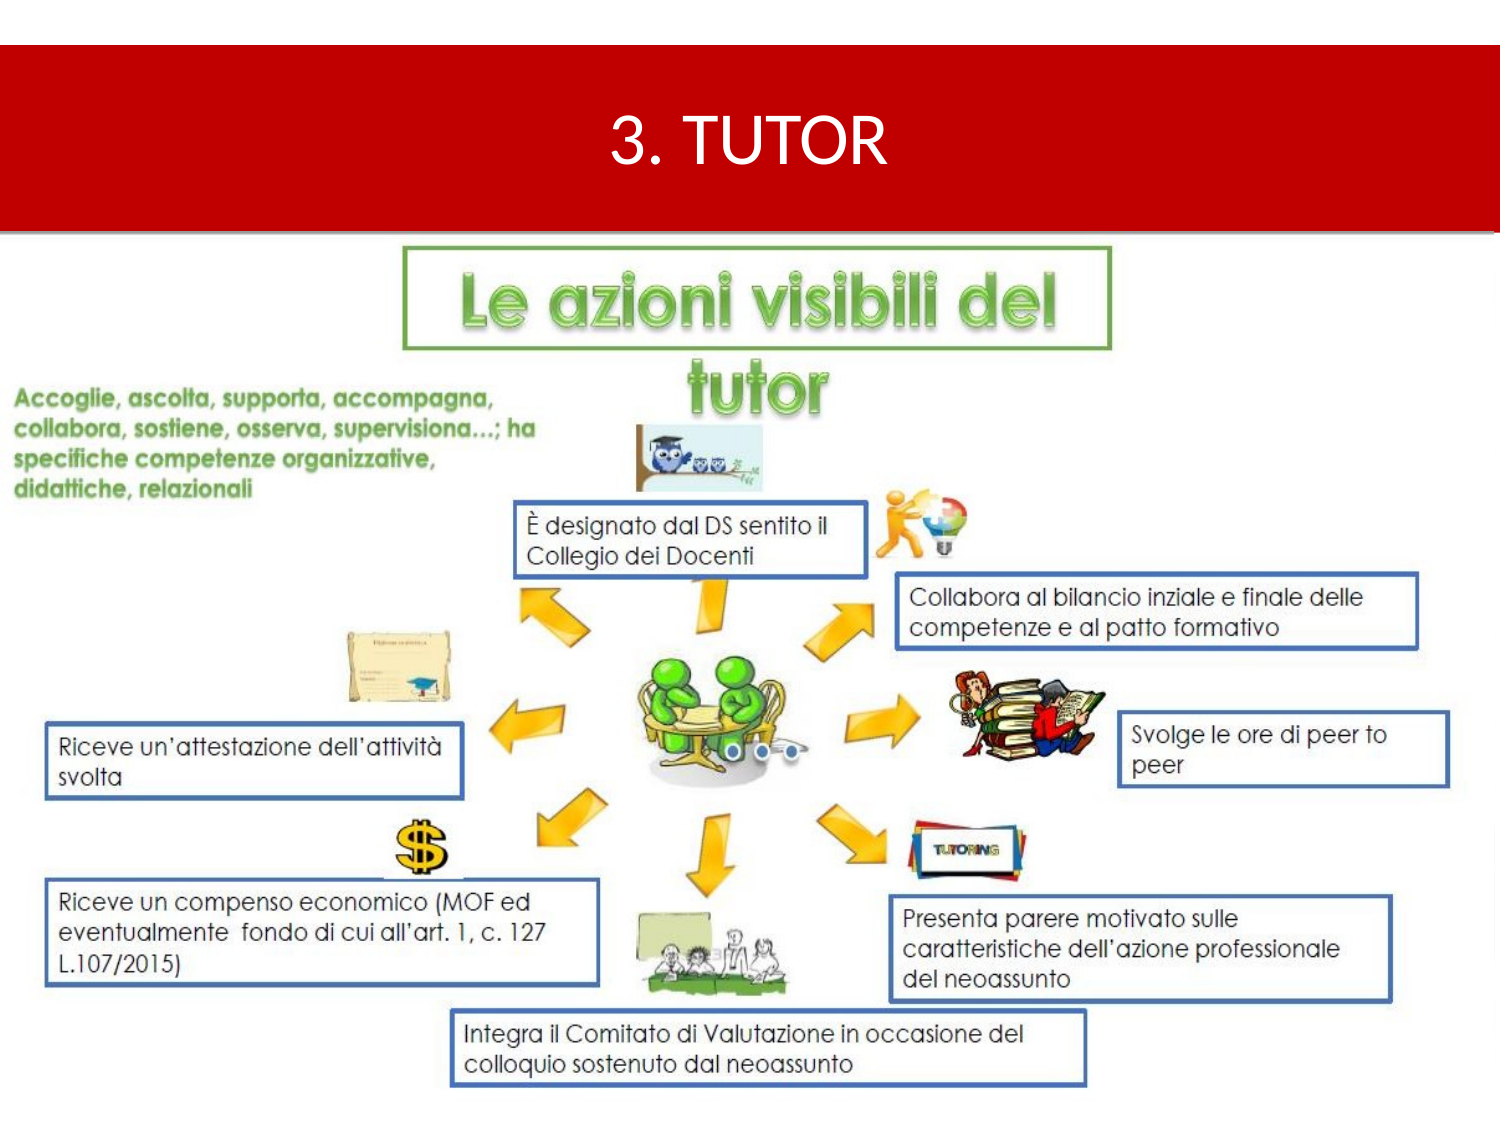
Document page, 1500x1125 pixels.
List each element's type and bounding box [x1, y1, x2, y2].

text_box [0, 44, 1500, 1125]
